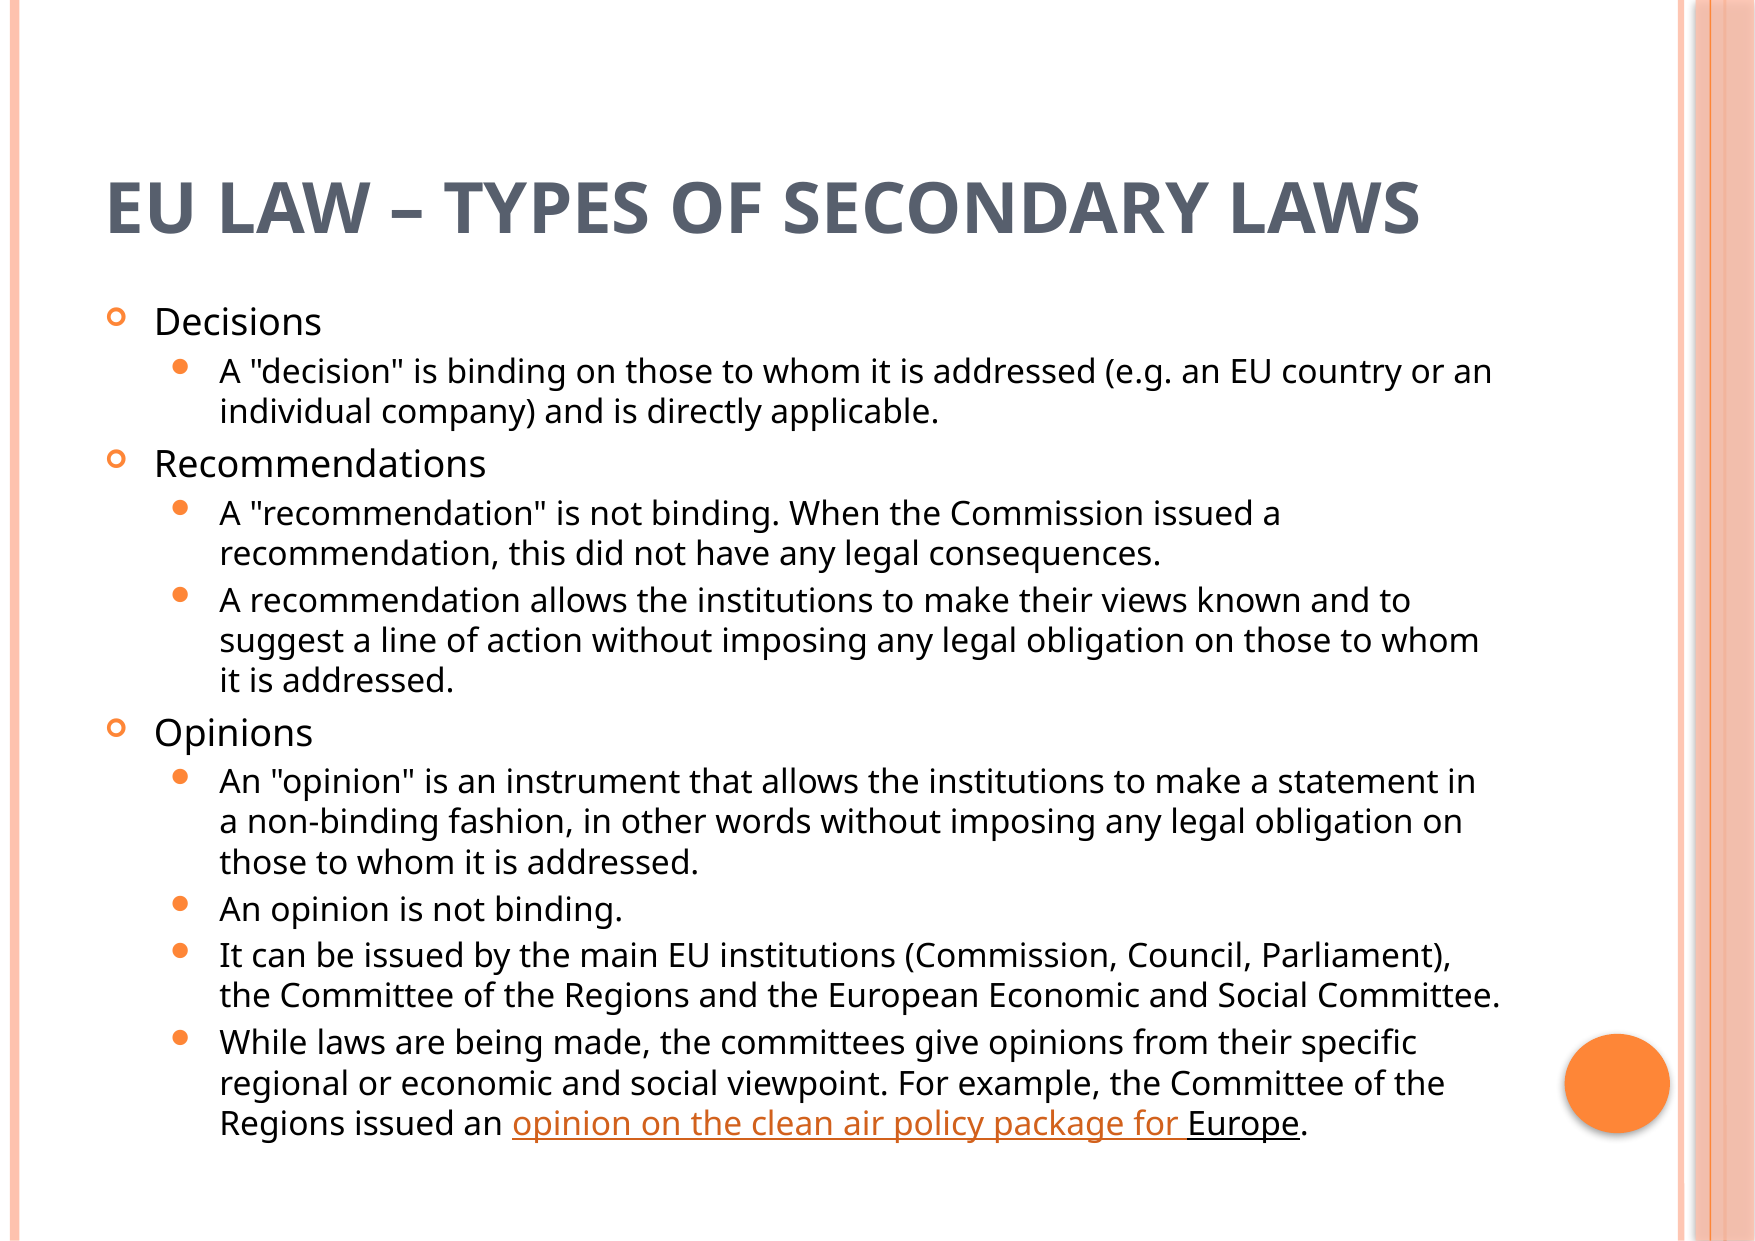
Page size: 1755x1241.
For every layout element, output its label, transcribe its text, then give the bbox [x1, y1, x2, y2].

list Decisions A "decision" is binding on those to whom it is addressed (e.g. an EU country or an individual company) and is directly applicable. Recommendations A "recommendation" is not binding. When the Commission issued a recommendation, this did not have any legal consequences. A recommendation allows the institutions to make their views known and to suggest a line of action without imposing any legal obligation on those to whom it is addressed. Opinions An "opinion" is an instrument that allows the institutions to make a statement in a non-binding fashion, in other words without imposing any legal obligation on those to whom it is addressed. An opinion is not binding. It can be issued by the main EU institutions (Commission, Council, Parliament), the Committee of the Regions and the European Economic and Social Committee. While laws are being made, the committees give opinions from their specific regional or economic and social viewpoint. For example, the Committee of the Regions issued an opinion on the clean air policy package for Europe. [87, 289, 1521, 1172]
title EU Law – types of Secondary Laws [87, 49, 1521, 257]
